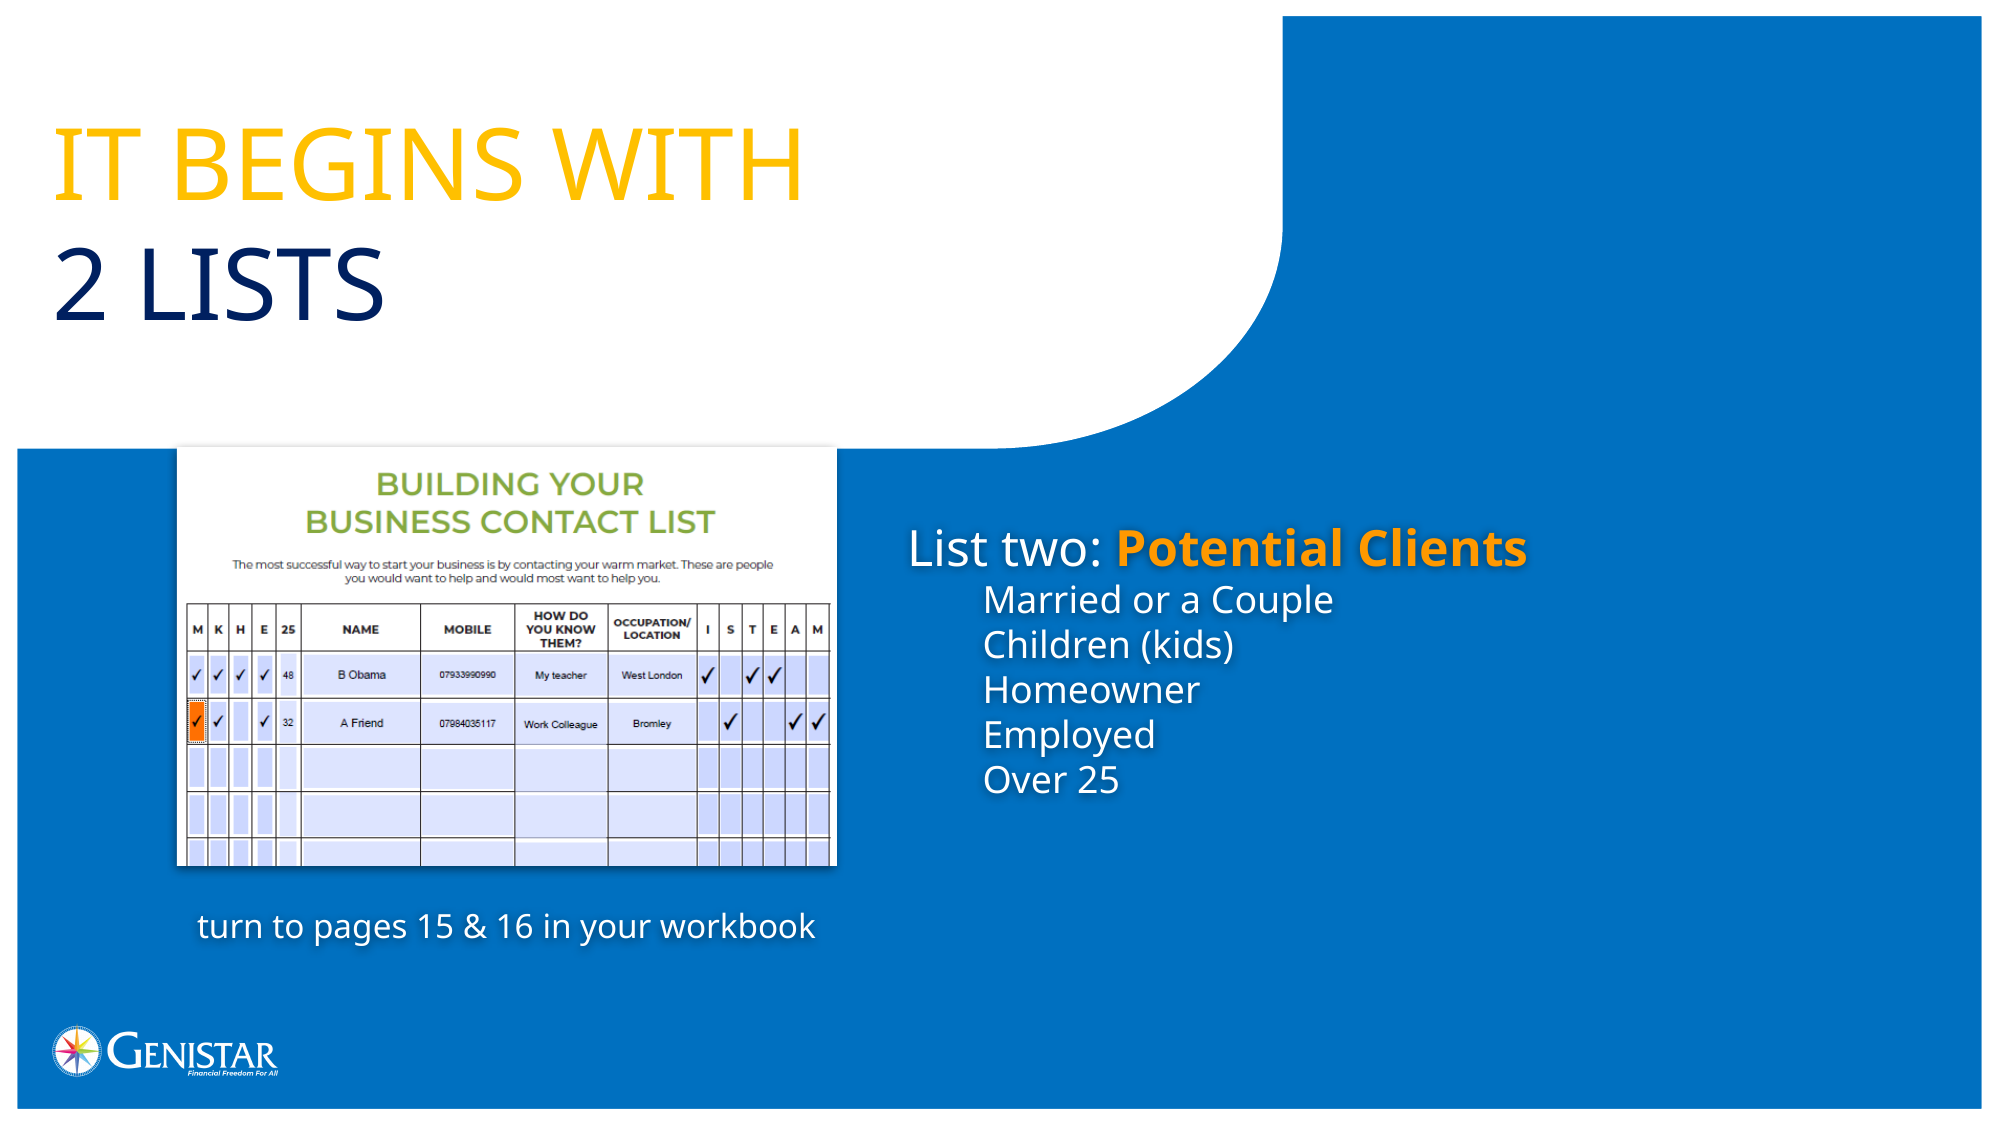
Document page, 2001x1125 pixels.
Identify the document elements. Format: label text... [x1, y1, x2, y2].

text_box turn to pages 15 & 16 in your workbook [153, 883, 861, 960]
text_box IT BEGINS WITH 2 LISTS [37, 93, 976, 348]
picture [176, 445, 837, 866]
picture [48, 1019, 286, 1086]
text_box List two: Potential Clients Married or a Couple Children (kids) Homeowner Employed Over 25 [892, 491, 1700, 816]
